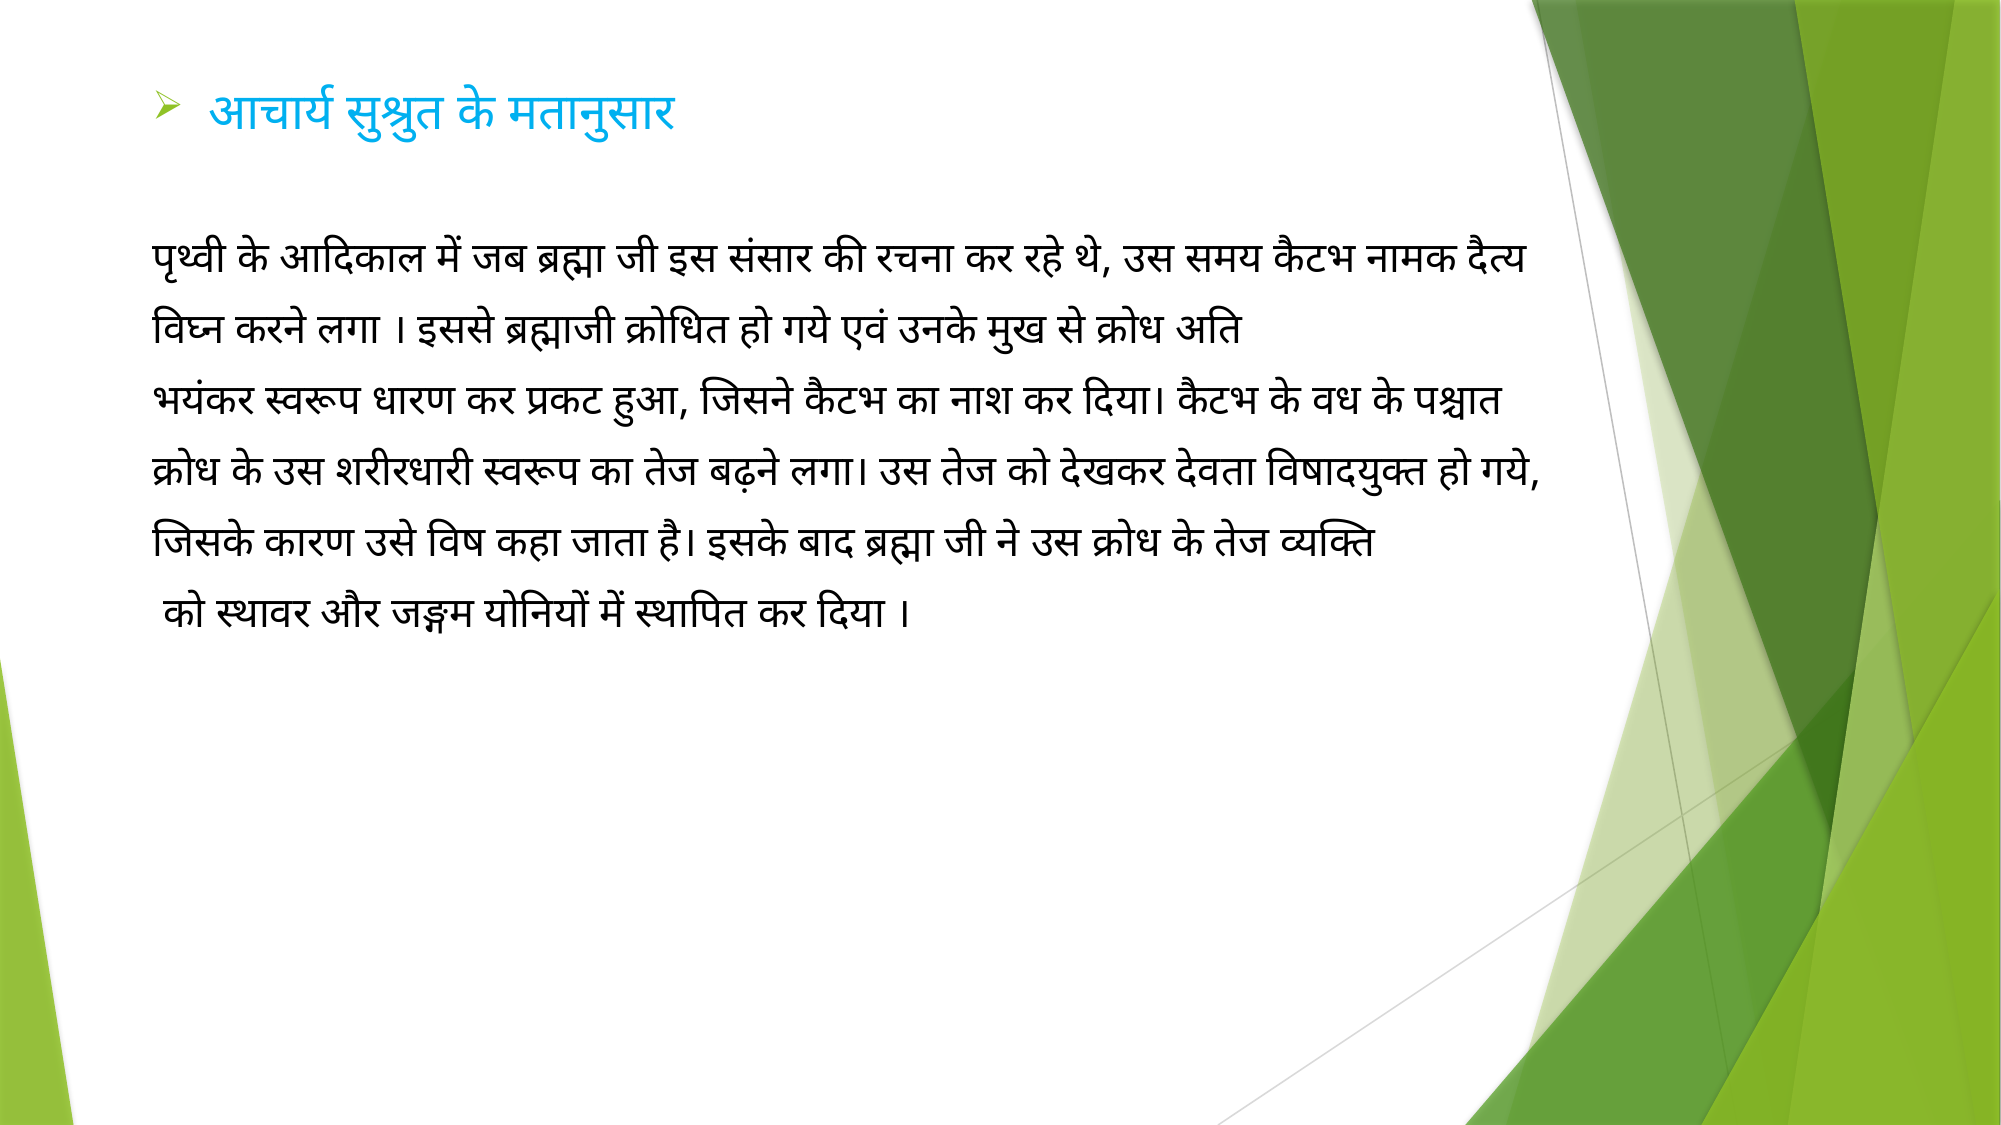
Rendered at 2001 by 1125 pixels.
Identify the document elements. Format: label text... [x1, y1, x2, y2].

list आचार्य सुश्रुत के मतानुसार पृथ्वी के आदिकाल में जब ब्रह्मा जी इस संसार की रचना कर रहे थे, उस समय कैटभ नामक दैत्य विघ्न करने लगा । इससे ब्रह्माजी क्रोधित हो गये एवं उनके मुख से क्रोध अति भयंकर स्वरूप धारण कर प्रकट हुआ, जिसने कैटभ का नाश कर दिया। कैटभ के वध के पश्चात क्रोध के उस शरीरधारी स्वरूप का तेज बढ़ने लगा। उस तेज को देखकर देवता विषादयुक्त हो गये, जिसके कारण उसे विष कहा जाता है। इसके बाद ब्रह्मा जी ने उस क्रोध के तेज व्यक्ति को स्थावर और जङ्गम योनियों में स्थापित कर दिया । [137, 72, 1863, 1074]
